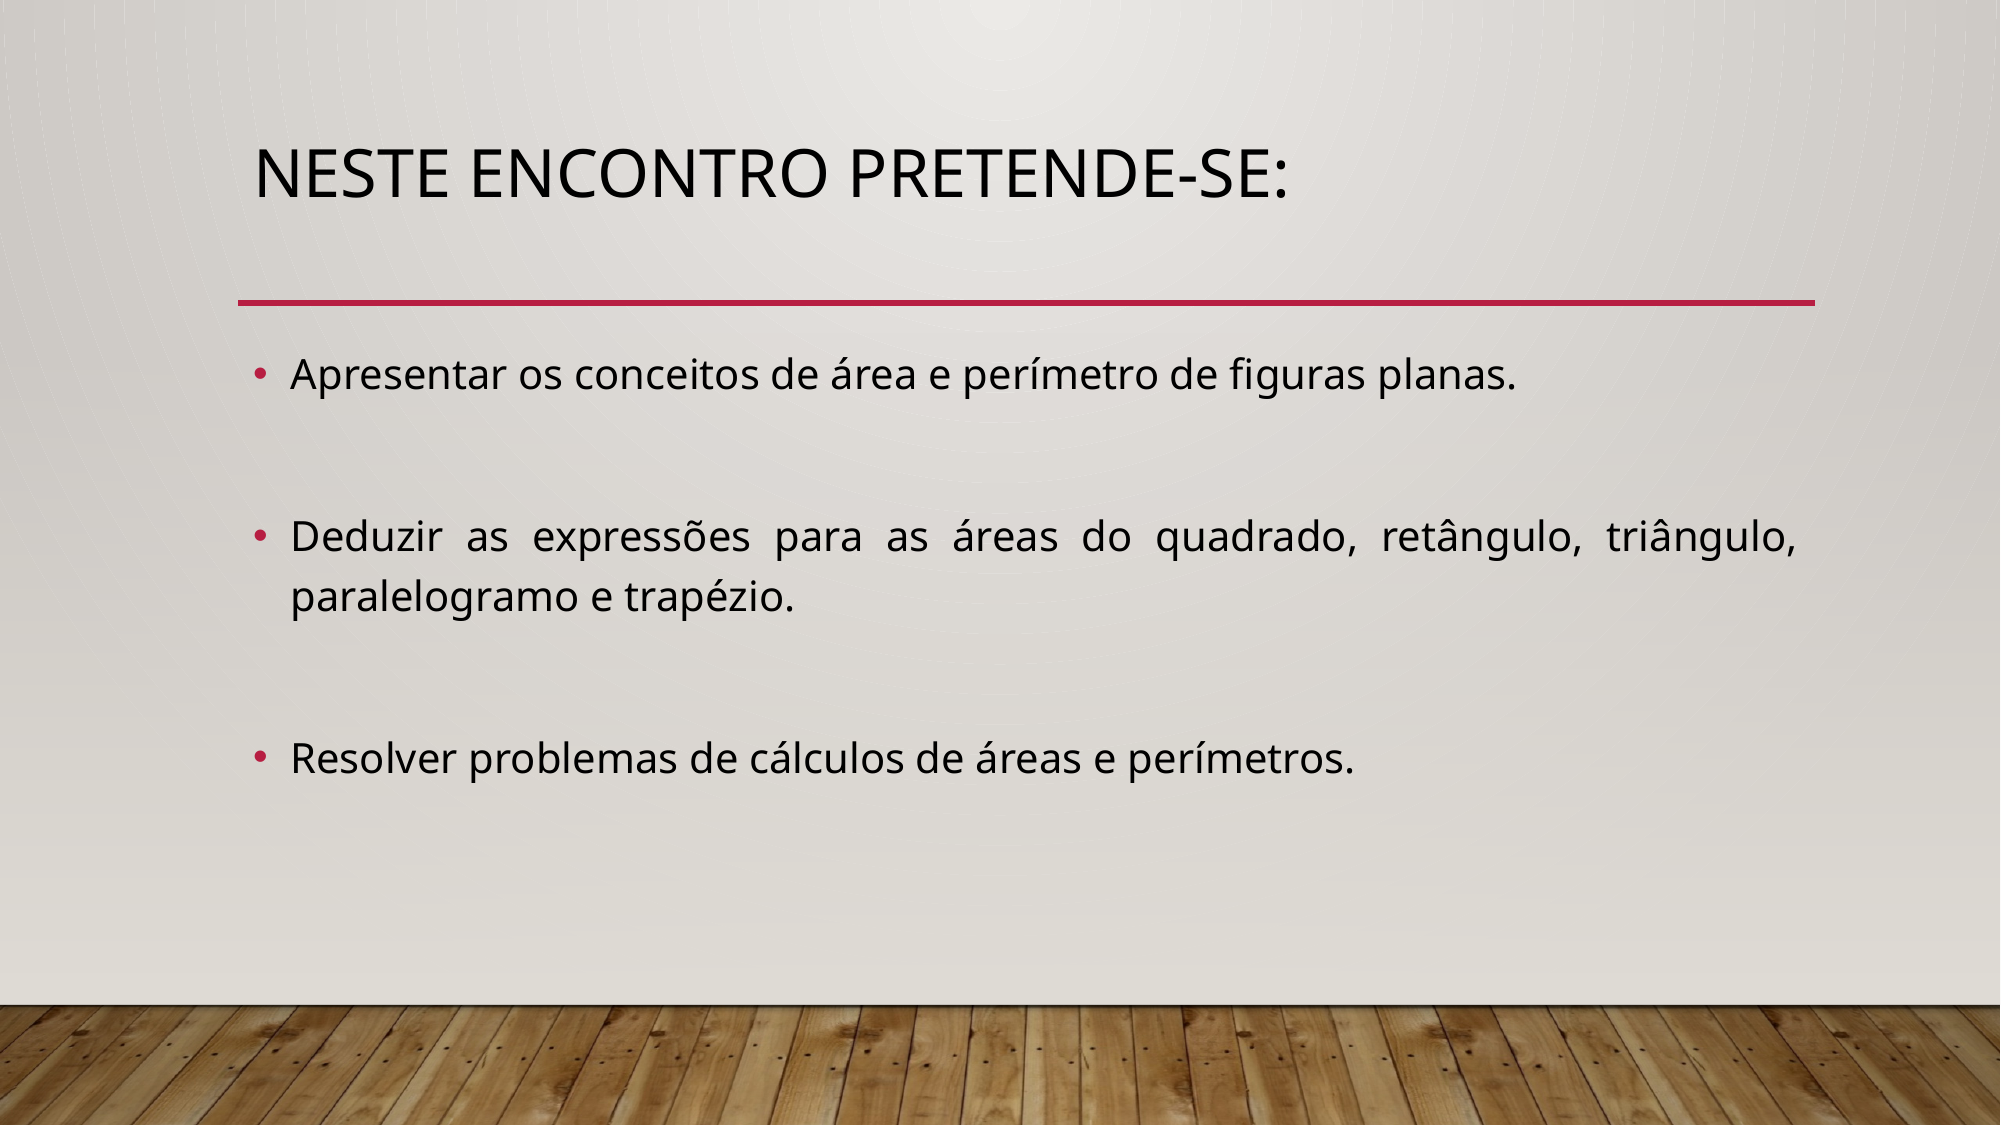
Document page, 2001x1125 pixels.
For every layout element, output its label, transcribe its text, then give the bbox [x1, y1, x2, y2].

title Neste encontro pretende-se: [238, 131, 1814, 305]
list Apresentar os conceitos de área e perímetro de figuras planas. Deduzir as expressões para as áreas do quadrado, retângulo, triângulo, paralelogramo e trapézio. Resolver problemas de cálculos de áreas e perímetros. [238, 330, 1814, 897]
picture [0, 1005, 2000, 1125]
